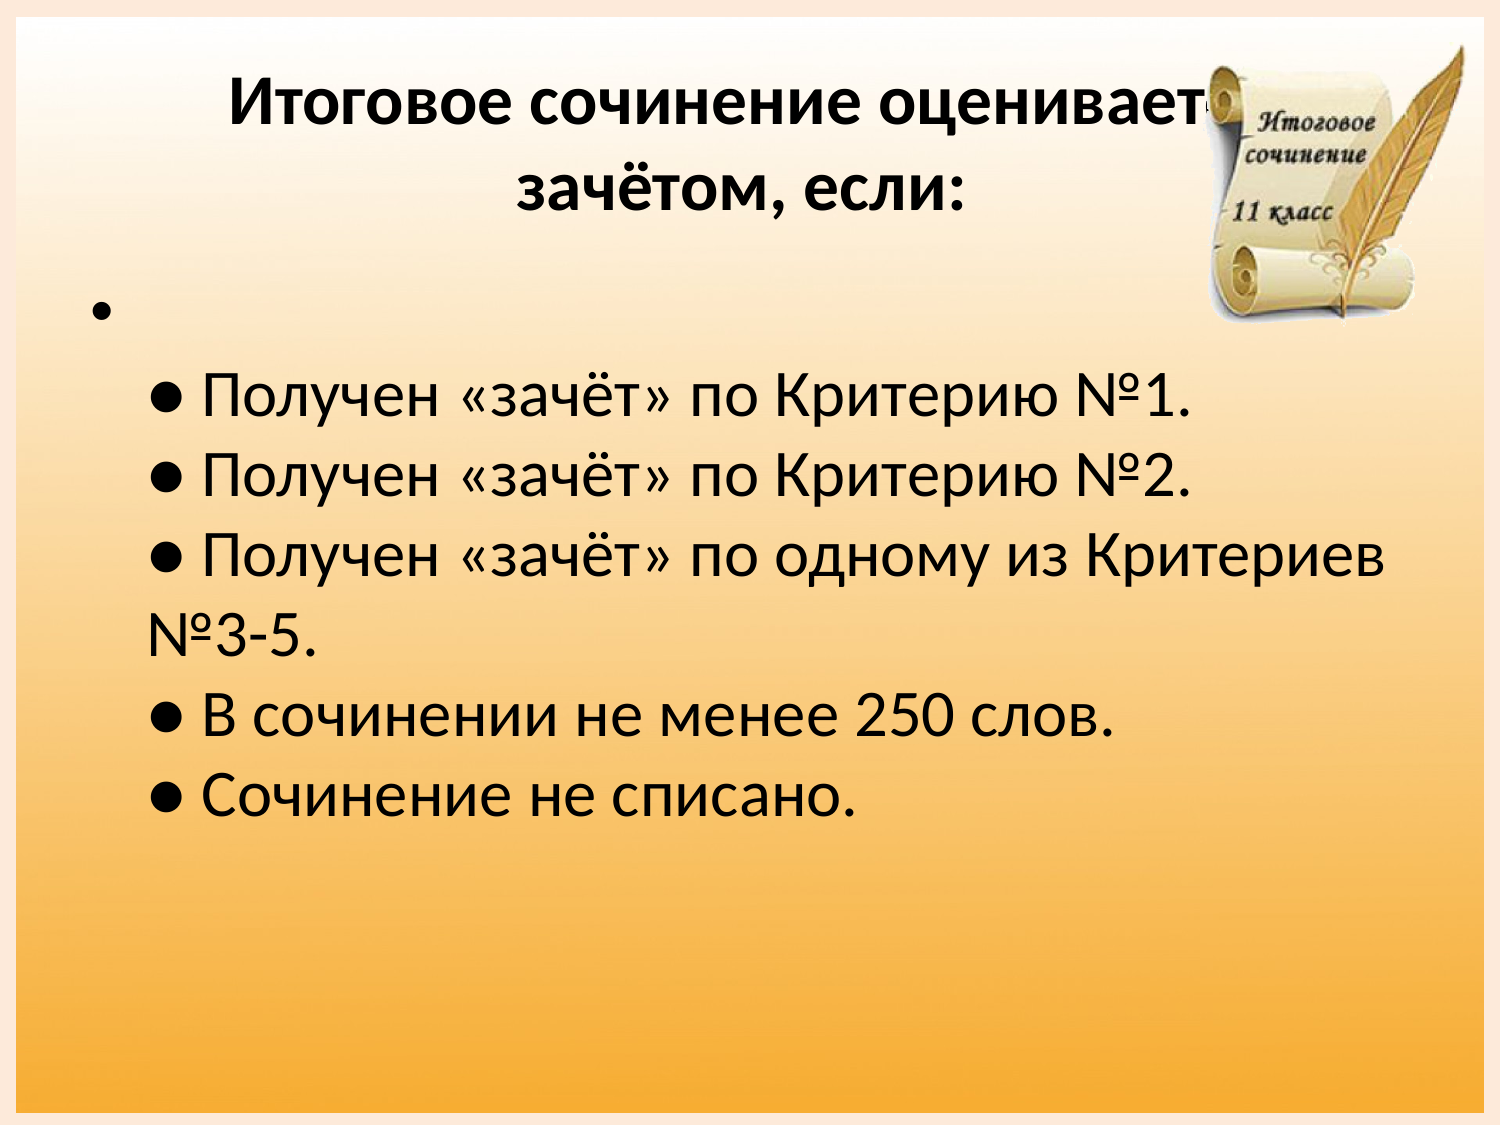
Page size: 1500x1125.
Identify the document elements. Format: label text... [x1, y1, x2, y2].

picture [16, 17, 1484, 1113]
list ● Получен «зачёт» по Критерию №1. ● Получен «зачёт» по Критерию №2. ● Получен «зачёт» по одному из Критериев №3-5. ● В сочинении не менее 250 слов. ● Сочинение не списано. [75, 262, 1425, 1005]
title Итоговое сочинение оценивается зачётом, если: [75, 45, 1182, 233]
